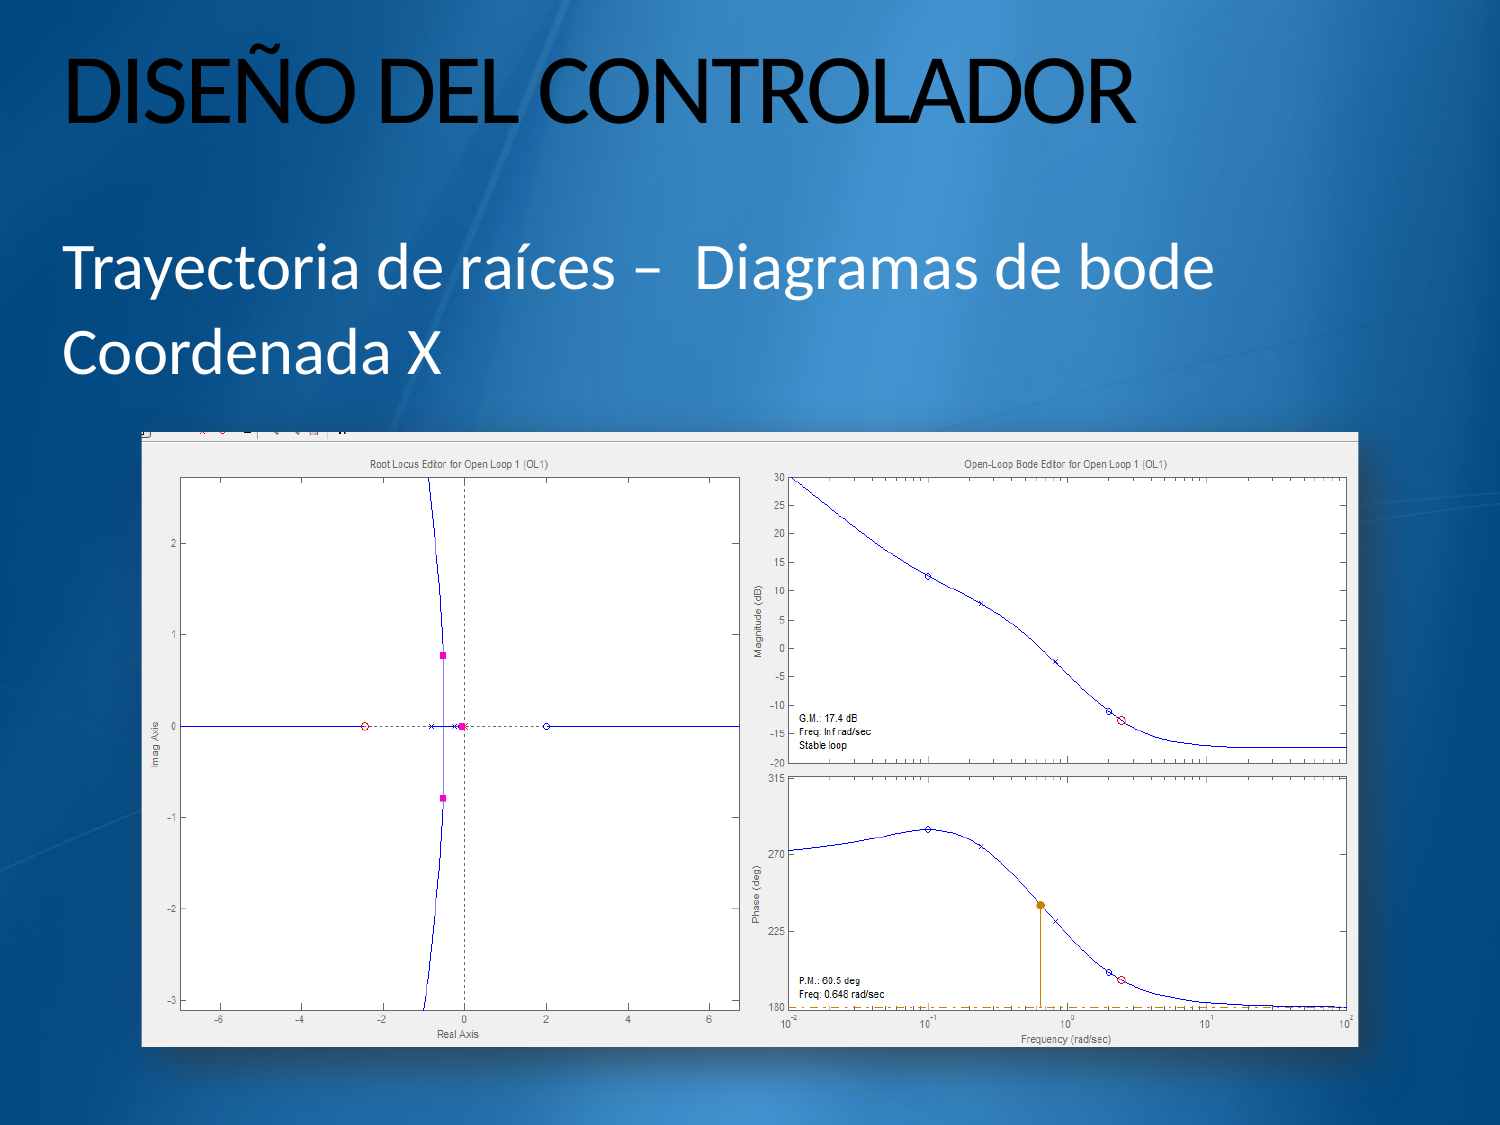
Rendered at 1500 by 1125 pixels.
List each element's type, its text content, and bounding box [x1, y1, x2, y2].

title DISEÑO DEL CONTROLADOR [62, 37, 1438, 147]
list Trayectoria de raíces – Diagramas de bode Coordenada X [62, 231, 1438, 595]
picture [0, 0, 1500, 1125]
